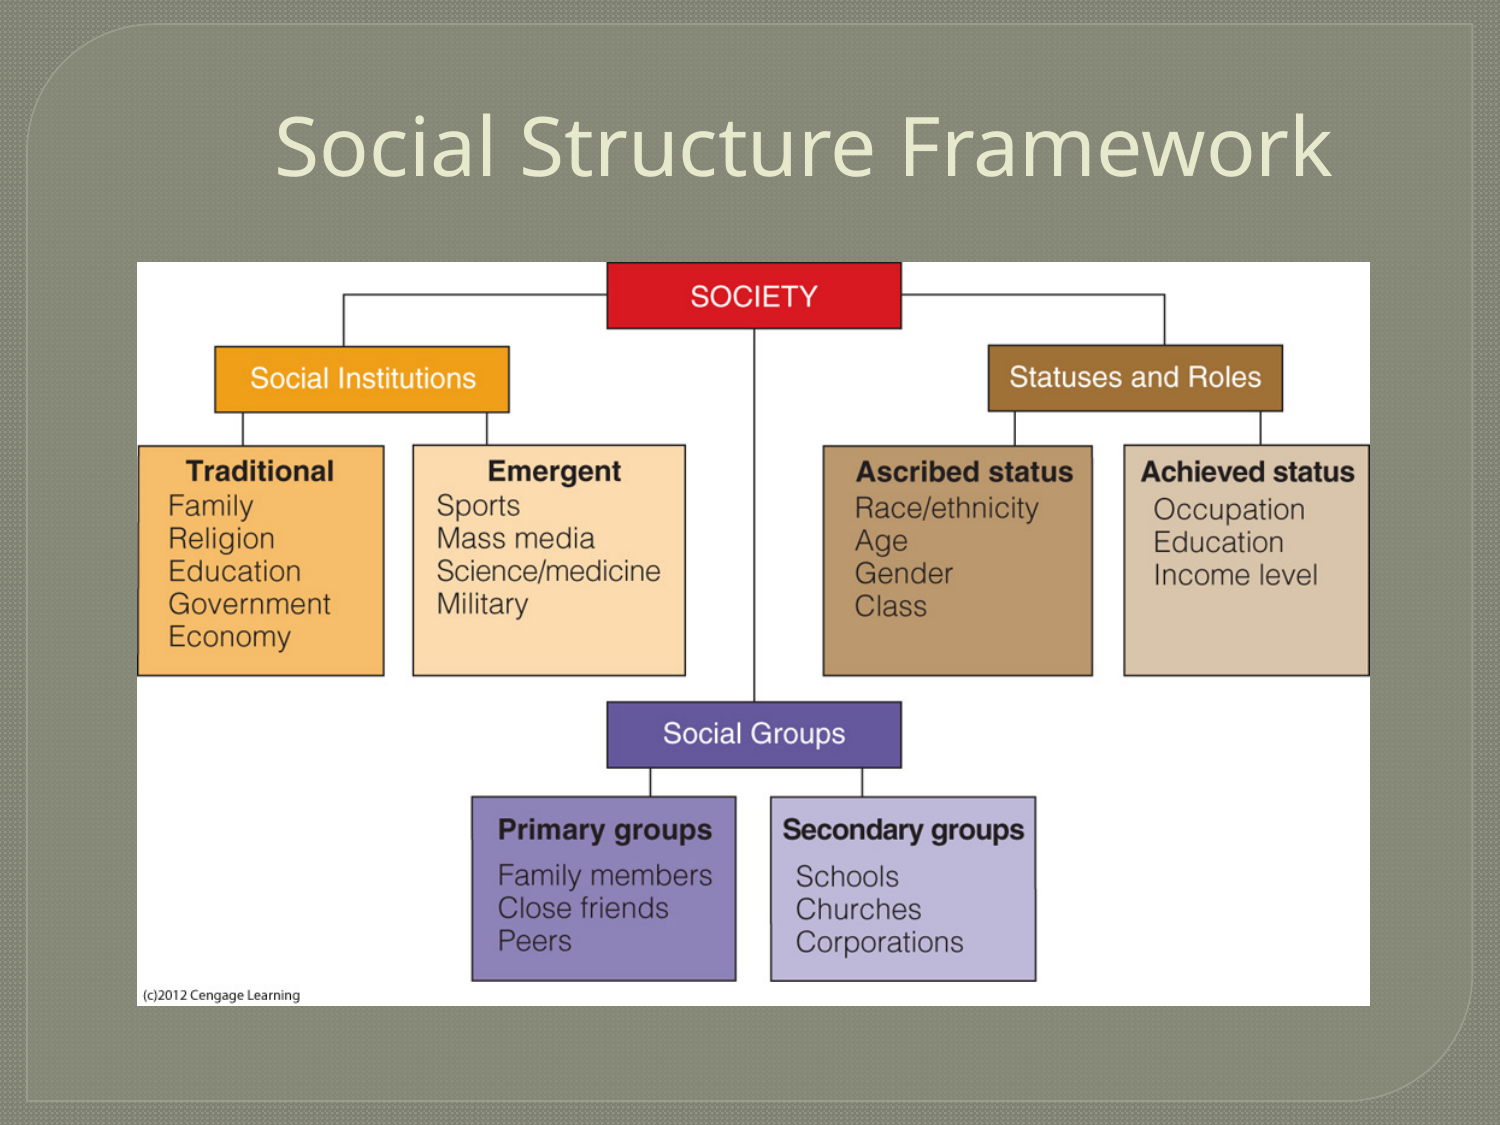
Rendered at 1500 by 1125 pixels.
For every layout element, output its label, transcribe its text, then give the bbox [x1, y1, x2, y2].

title Social Structure Framework [125, 50, 1350, 238]
picture [137, 262, 1370, 1007]
